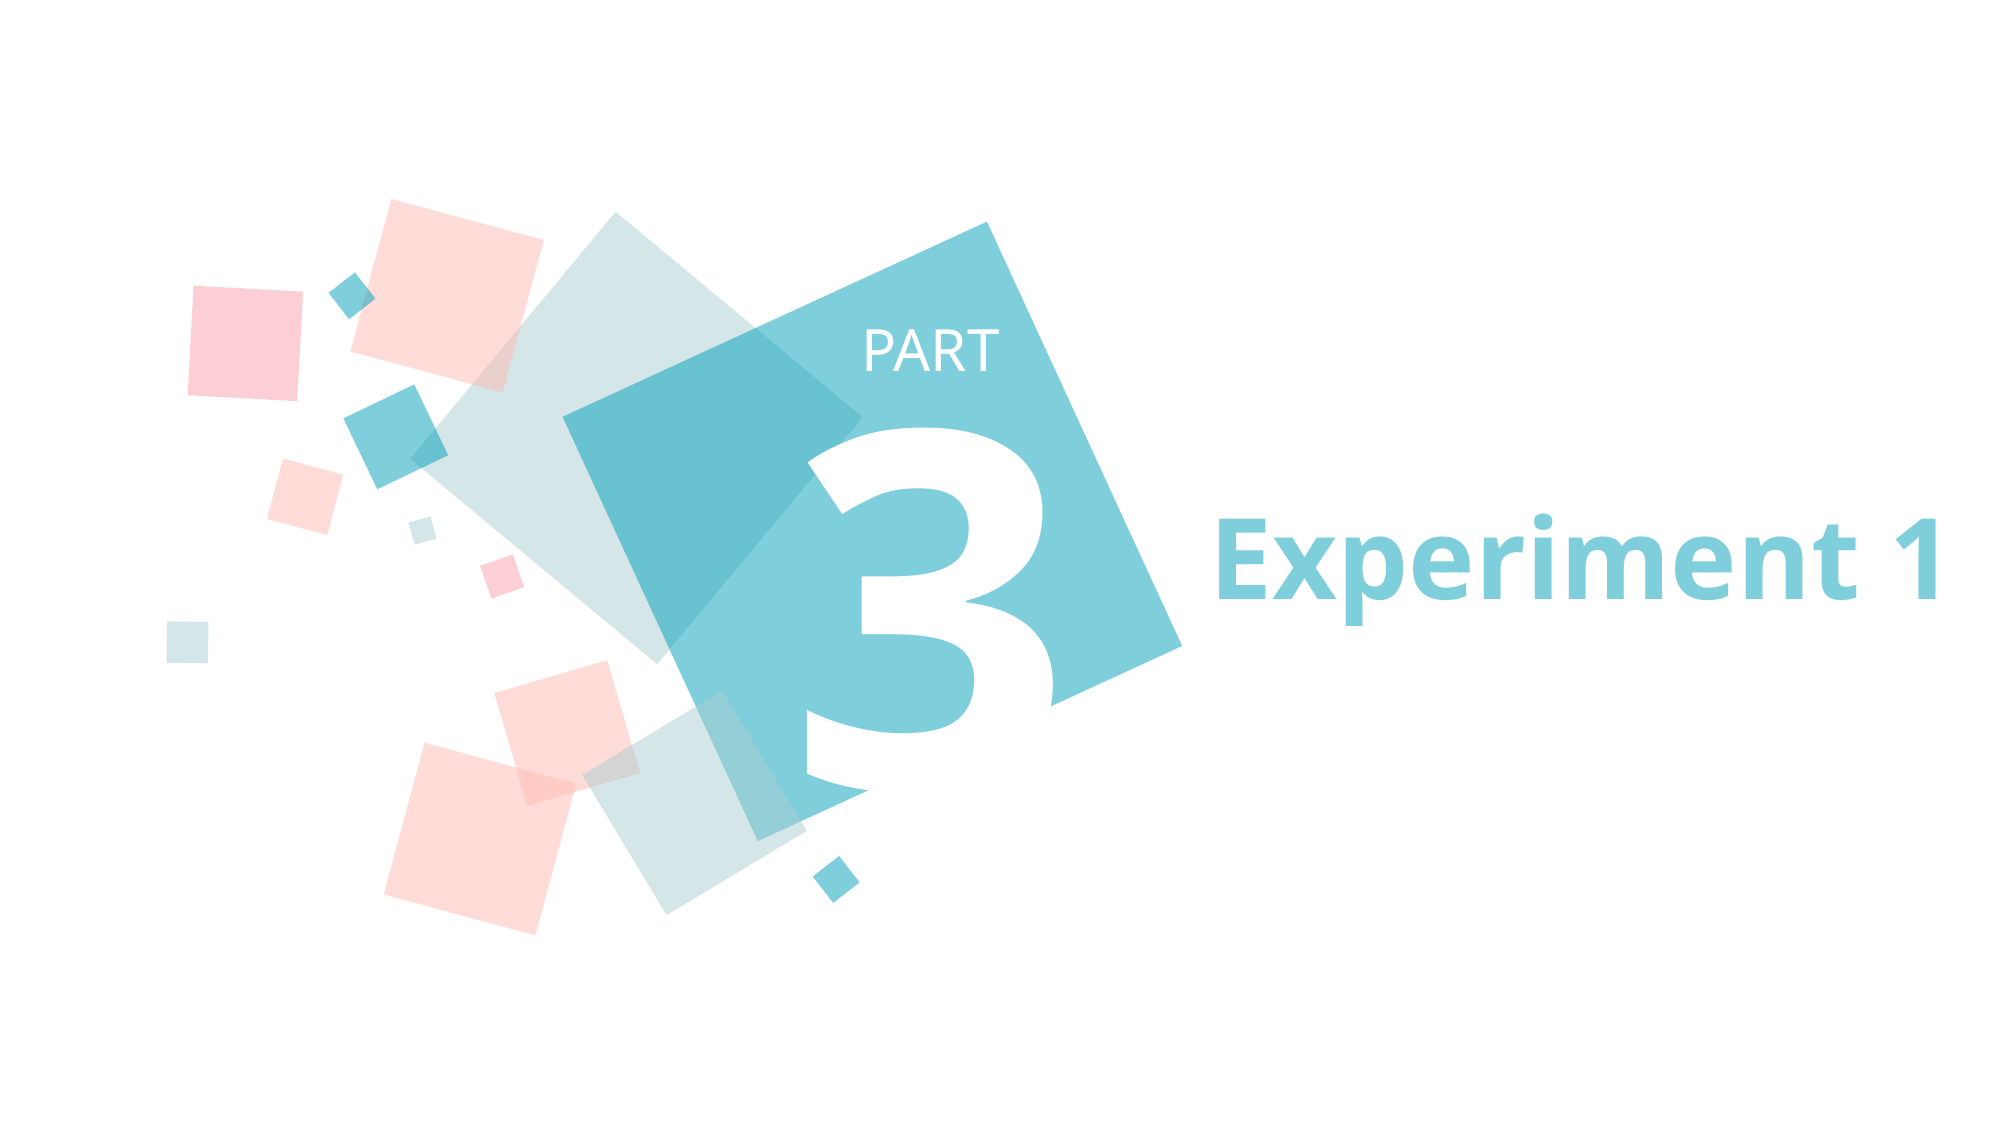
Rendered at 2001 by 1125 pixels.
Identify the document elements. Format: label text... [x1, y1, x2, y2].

text_box 3 [773, 283, 1088, 896]
text_box Experiment 1 [1194, 479, 1969, 630]
text_box PART [846, 305, 1015, 391]
